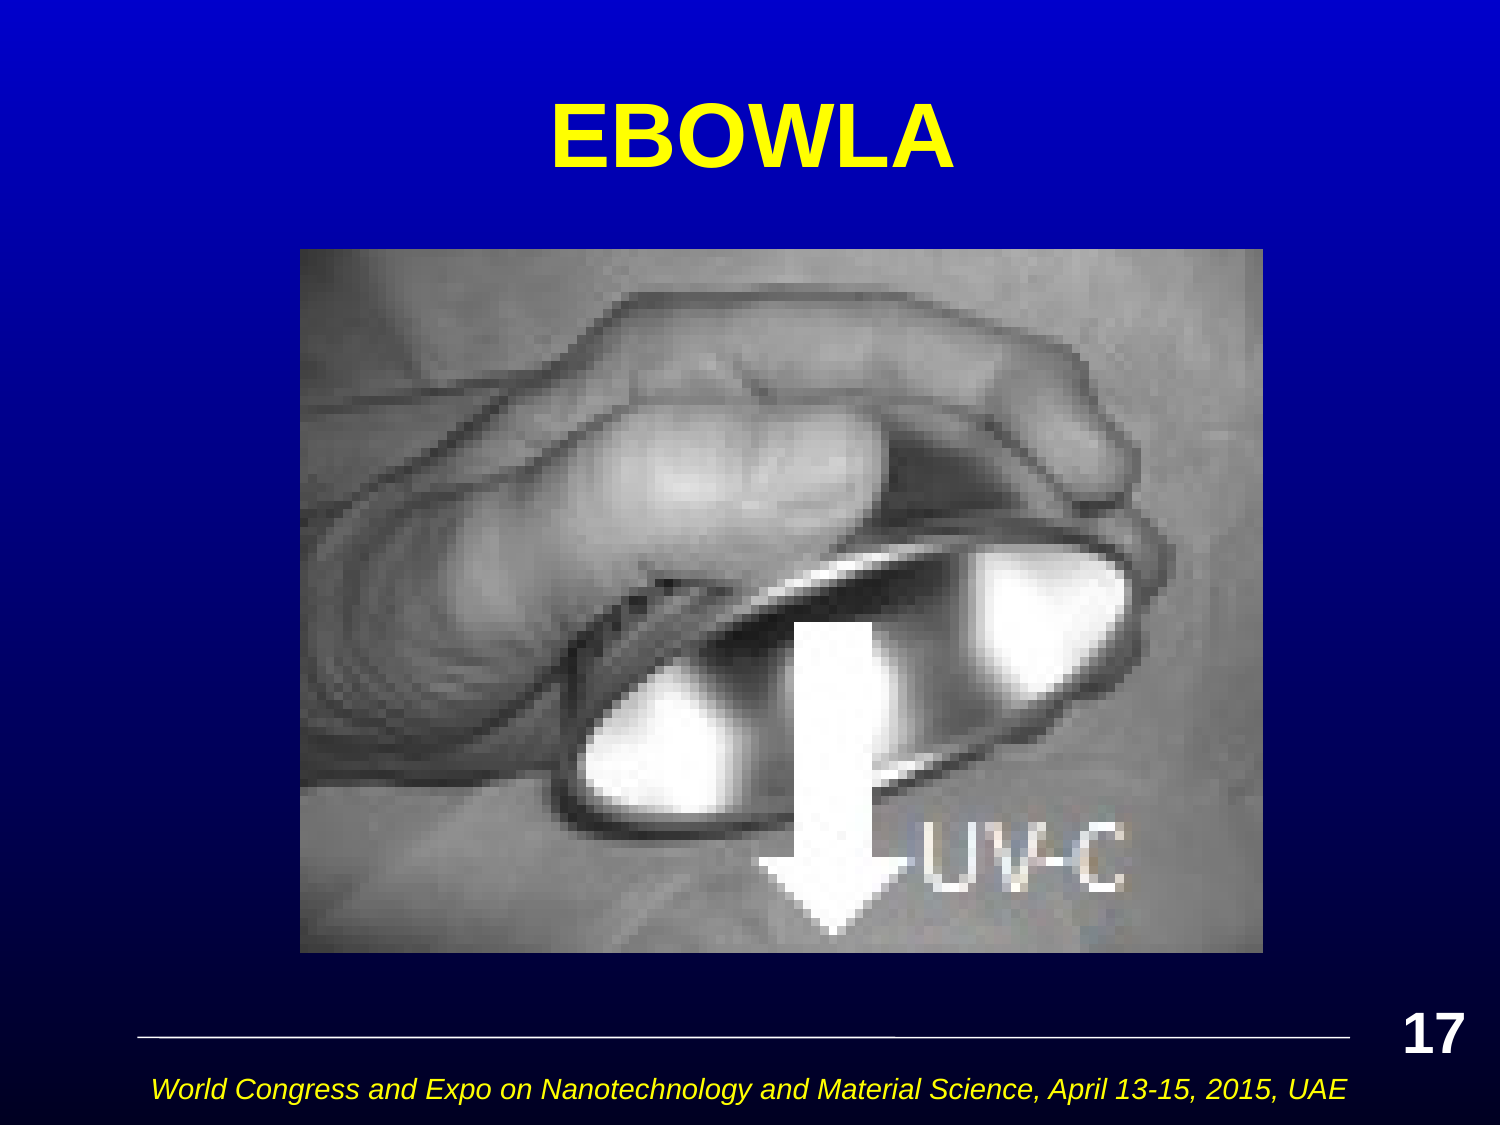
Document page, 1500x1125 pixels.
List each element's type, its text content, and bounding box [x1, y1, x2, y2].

text_box 17 [1387, 987, 1500, 1073]
title EBOWLA [115, 37, 1391, 225]
picture [299, 249, 1263, 953]
footer World Congress and Expo on Nanotechnology and Material Science, April 13-15, 2015, UAE [112, 1062, 1388, 1125]
